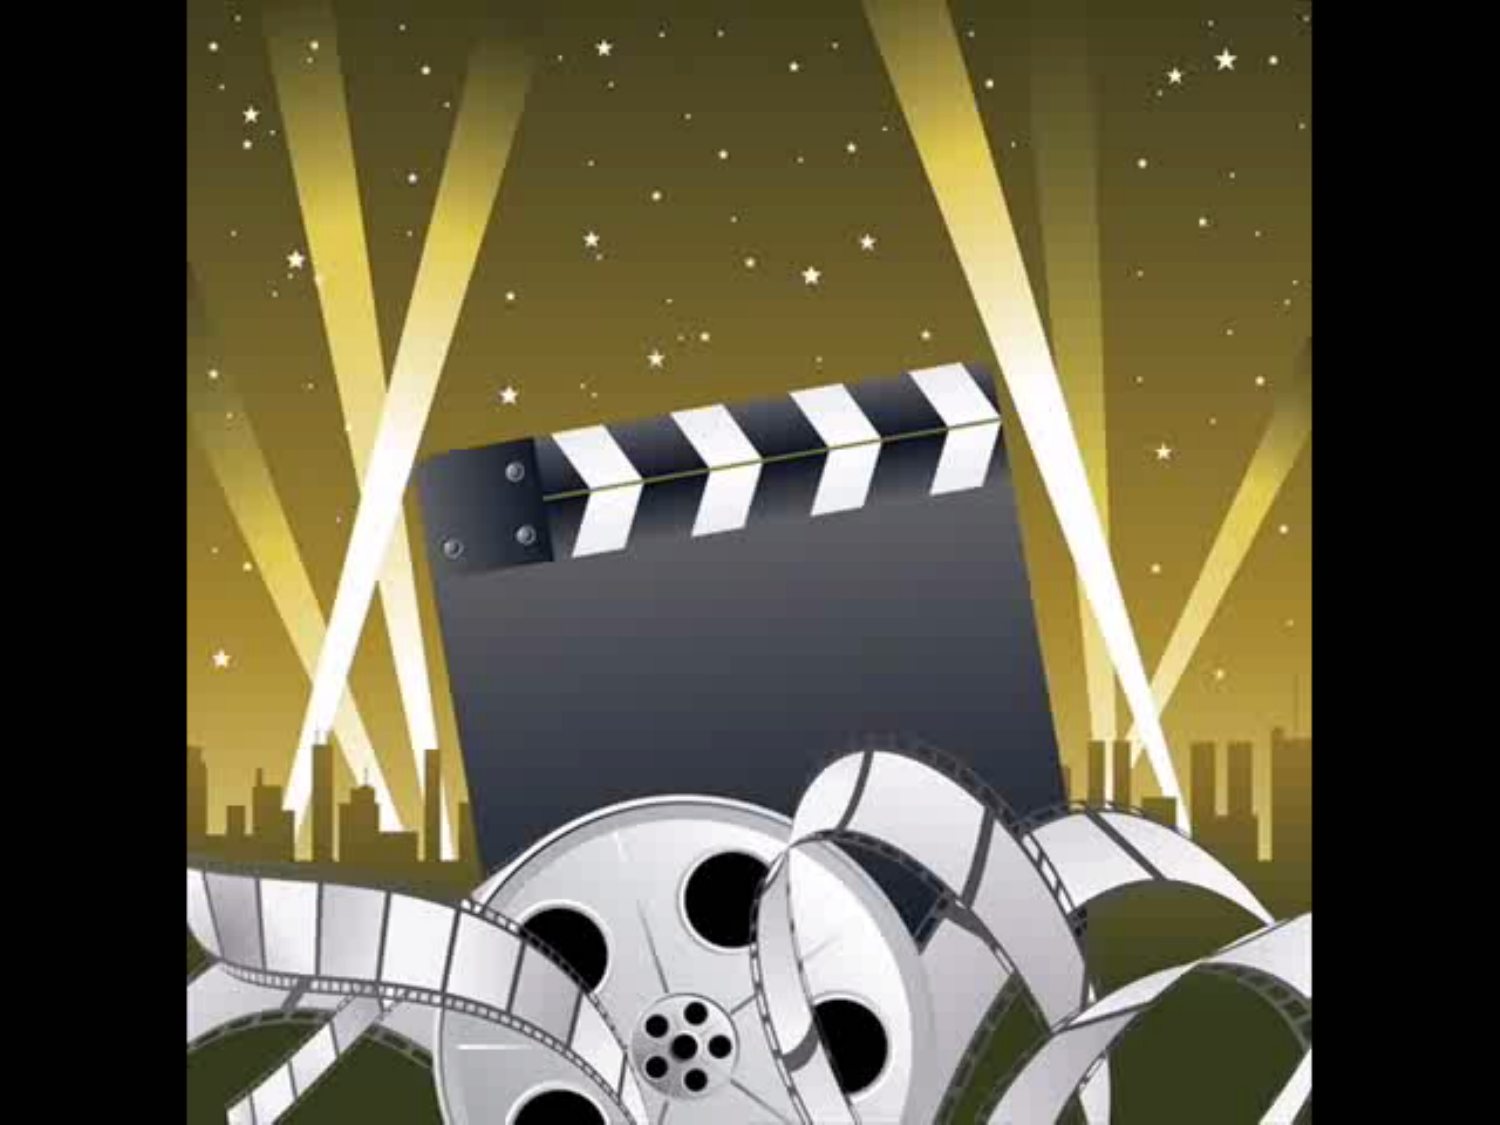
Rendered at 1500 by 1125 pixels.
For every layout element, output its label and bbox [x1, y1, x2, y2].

text_box [0, 0, 1500, 1125]
